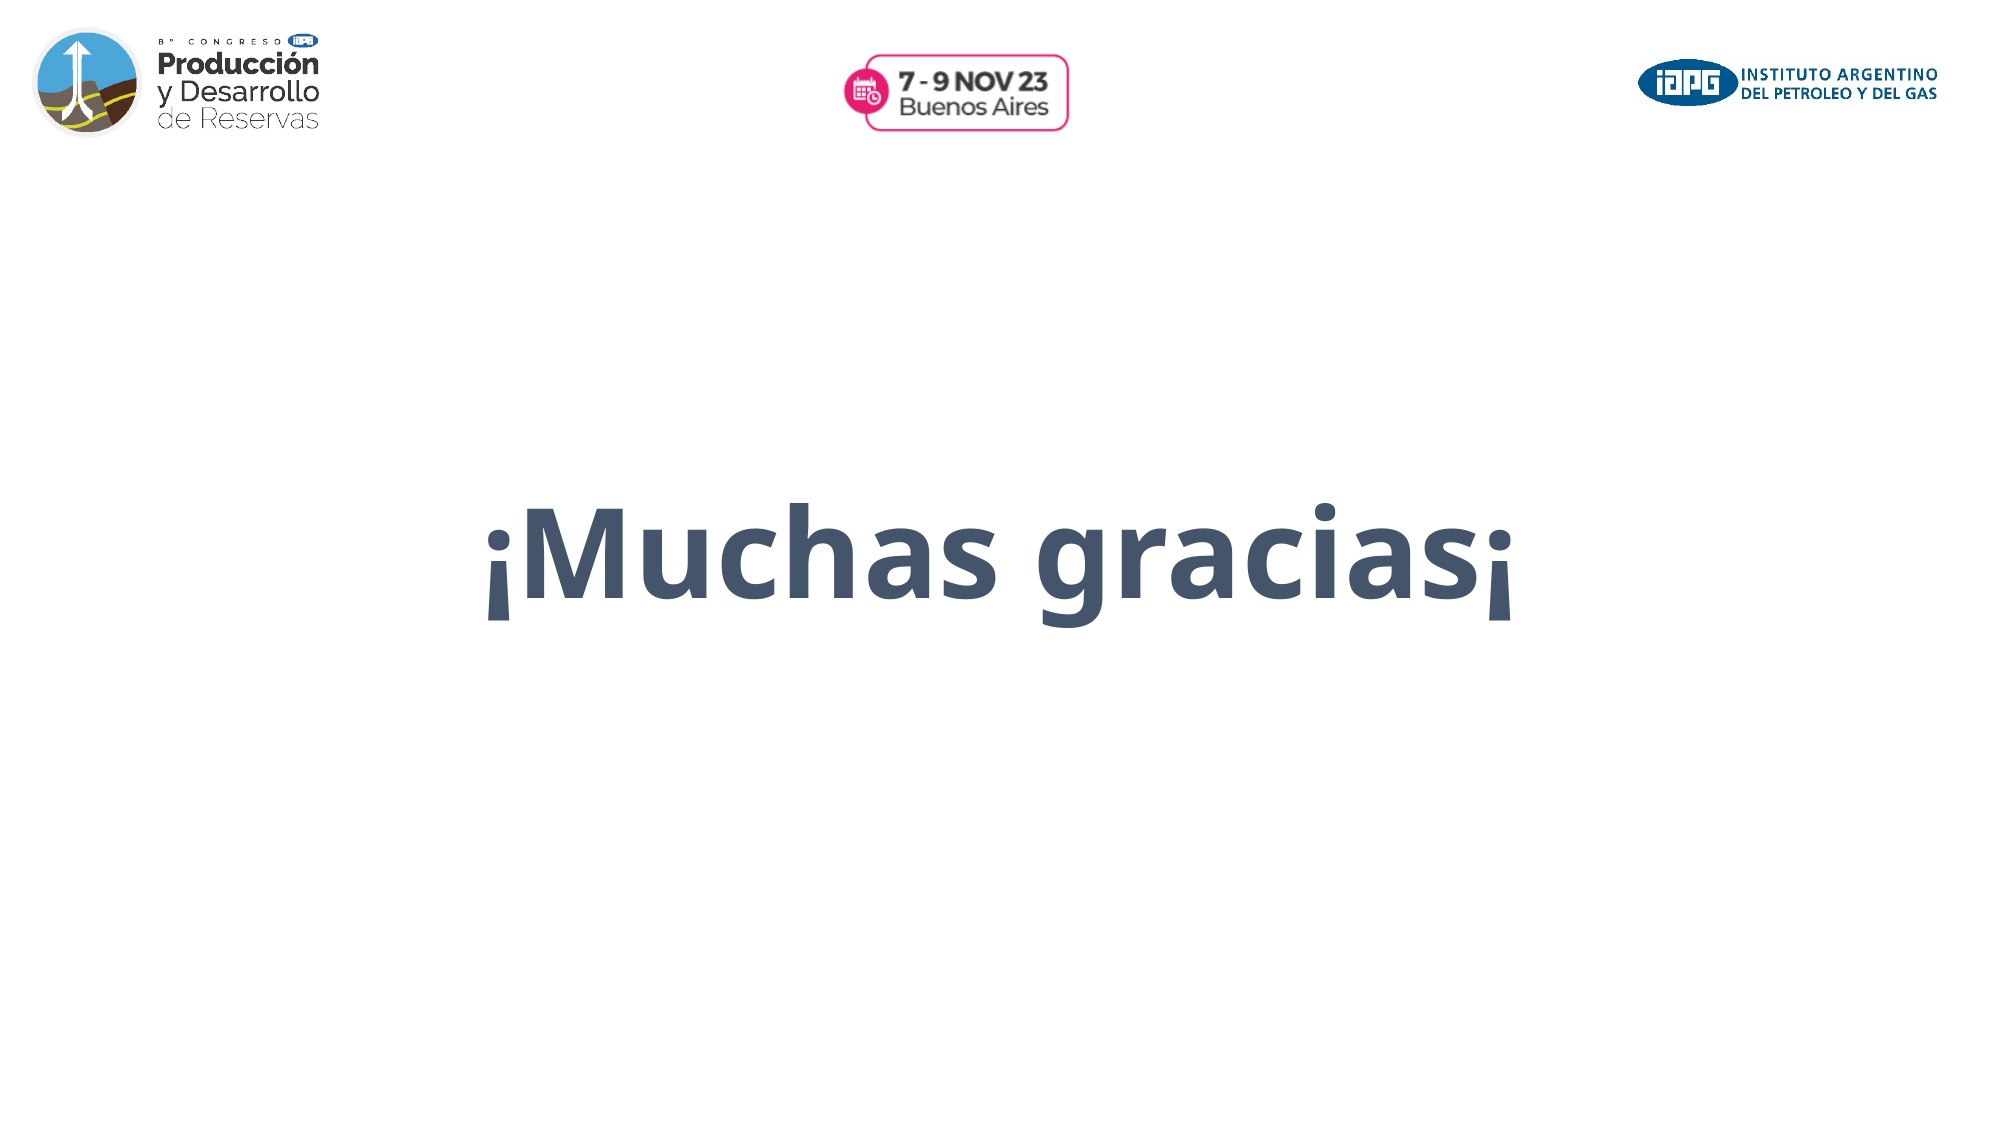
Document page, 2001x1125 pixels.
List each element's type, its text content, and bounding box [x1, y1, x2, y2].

title ¡Muchas gracias¡ [137, 483, 1863, 702]
picture [1638, 59, 1937, 106]
picture [834, 46, 1078, 138]
picture [32, 27, 319, 138]
